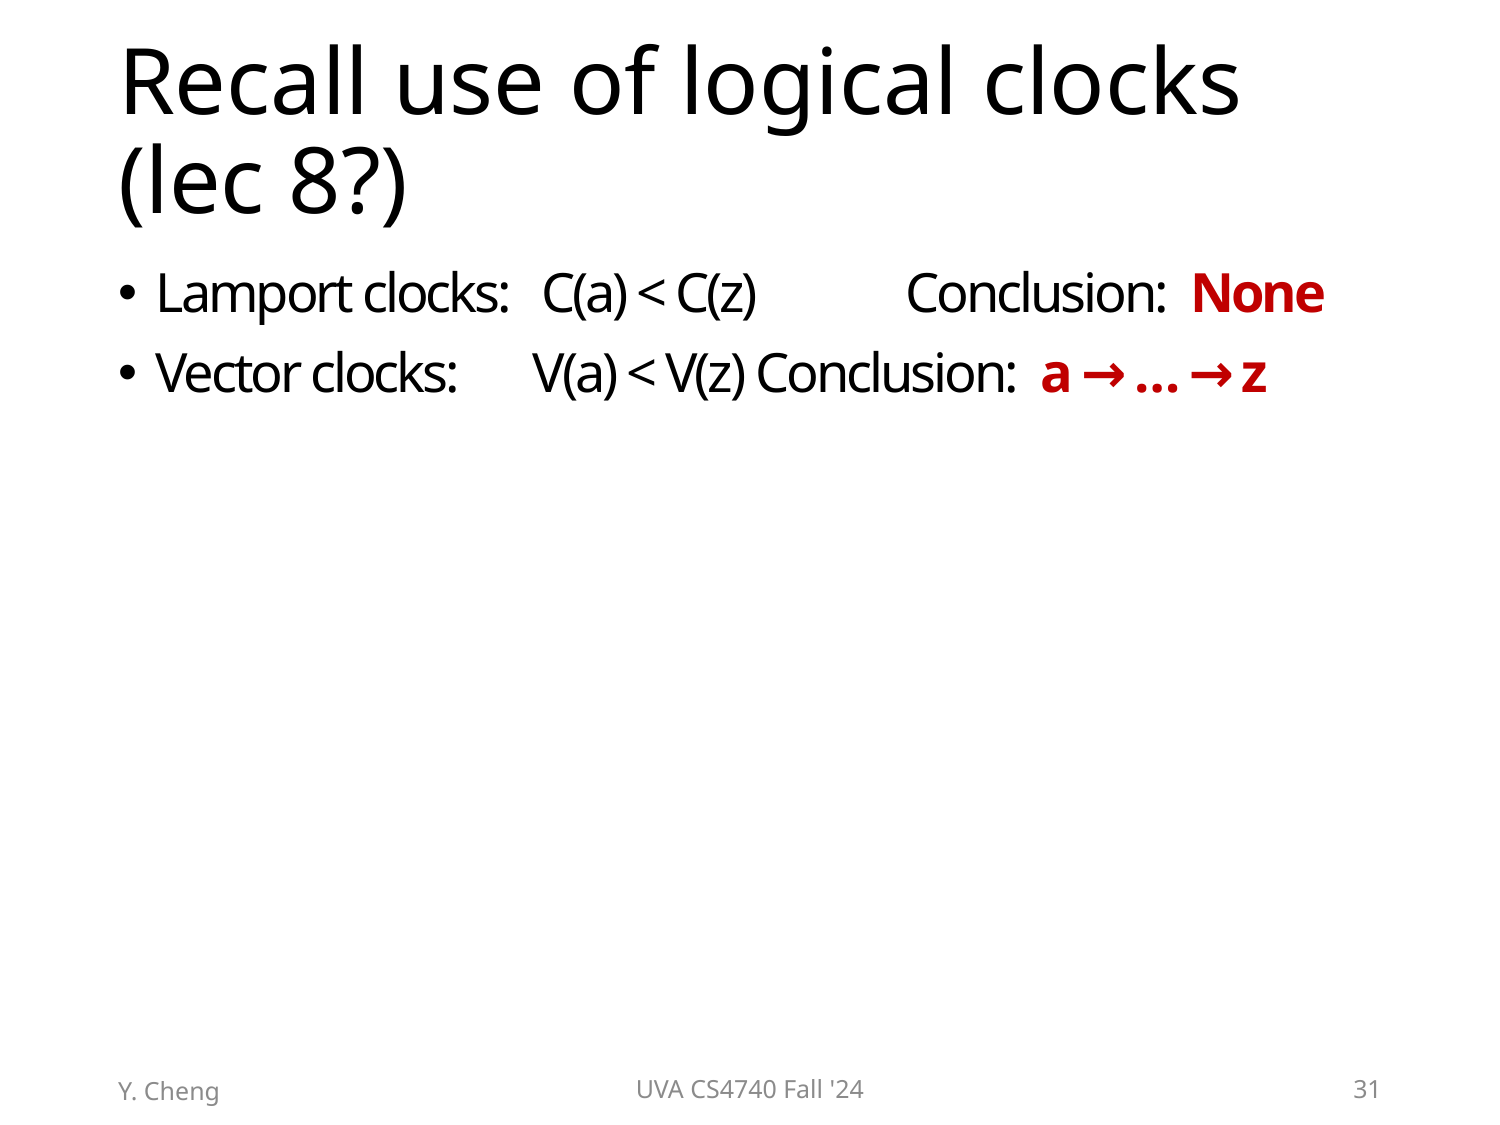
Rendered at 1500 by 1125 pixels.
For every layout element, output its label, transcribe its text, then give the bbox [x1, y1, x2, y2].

title Recall use of logical clocks (lec 8?) [103, 25, 1397, 243]
footer UVA CS4740 Fall '24 [496, 1060, 1004, 1121]
list Lamport clocks: C(a) < C(z) Conclusion: None Vector clocks: V(a) < V(z) Conclusion: a → … → z [103, 258, 1449, 1045]
slide_number Y. Cheng [103, 1060, 441, 1121]
slide_number 31 [1059, 1060, 1397, 1121]
